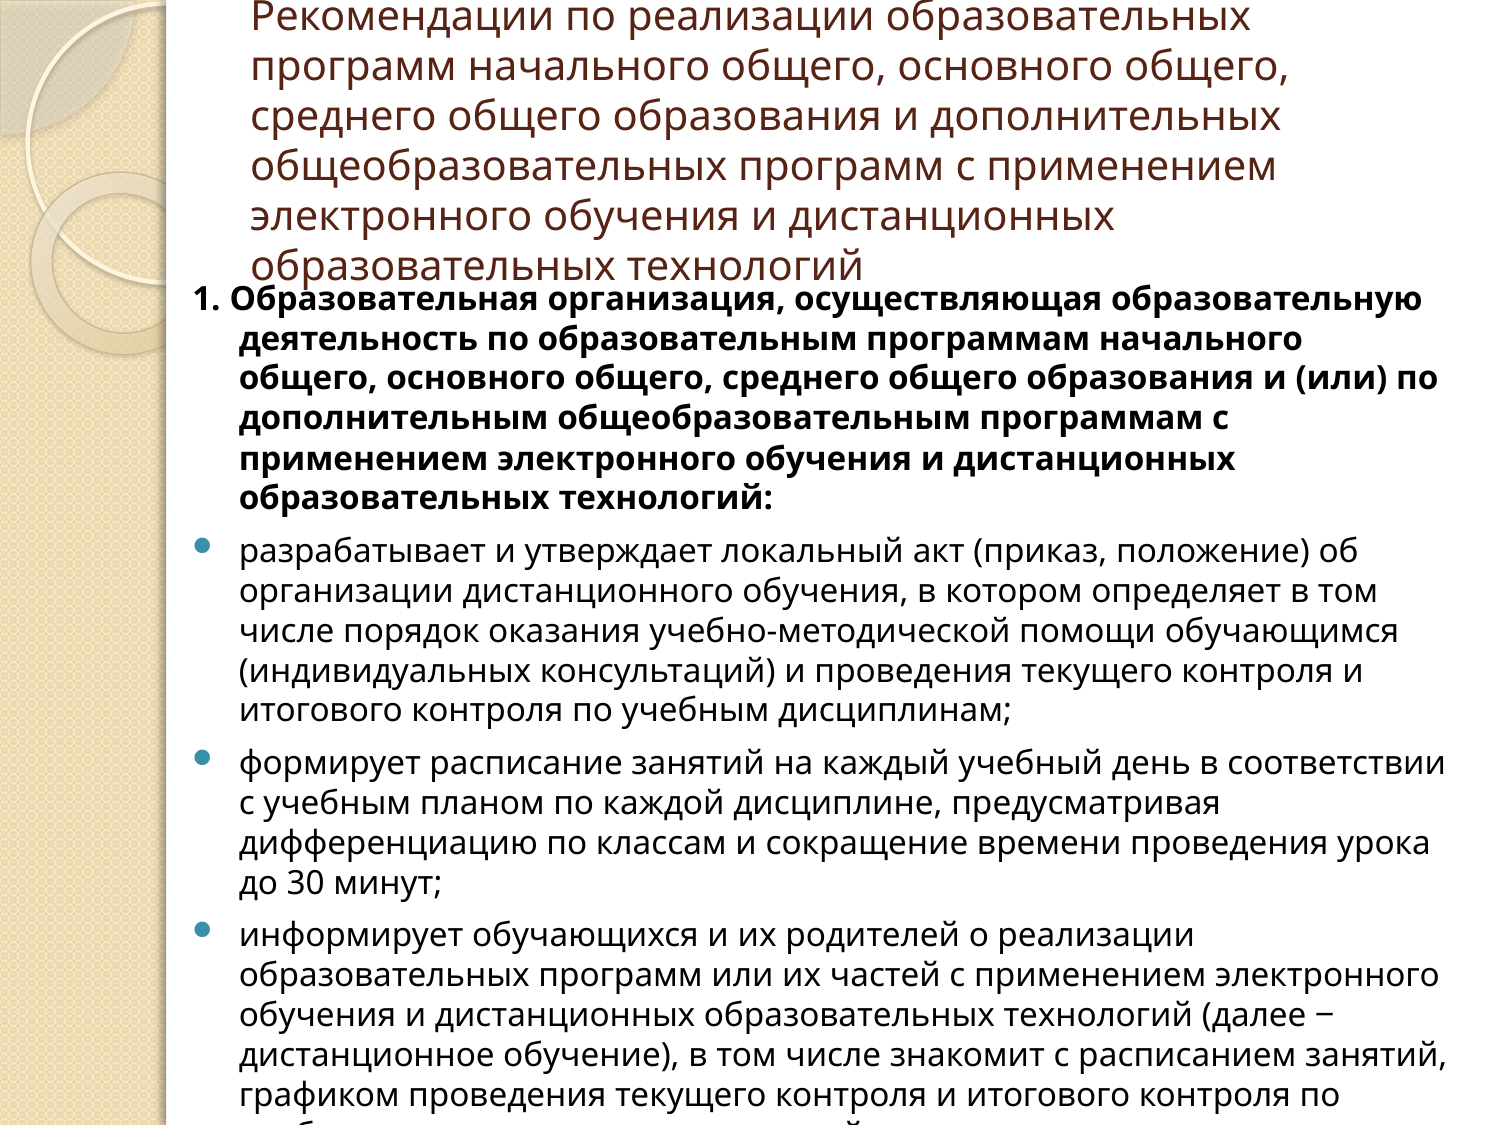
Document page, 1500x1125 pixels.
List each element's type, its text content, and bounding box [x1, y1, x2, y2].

title Рекомендации по реализации образовательных программ начального общего, основного общего, среднего общего образования и дополнительных общеобразовательных программ с применением электронного обучения и дистанционных образовательных технологий [235, 45, 1466, 233]
list 1. Образовательная организация, осуществляющая образовательную деятельность по образовательным программам начального общего, основного общего, среднего общего образования и (или) по дополнительным общеобразовательным программам с применением электронного обучения и дистанционных образовательных технологий: разрабатывает и утверждает локальный акт (приказ, положение) об организации дистанционного обучения, в котором определяет в том числе порядок оказания учебно-методической помощи обучающимся (индивидуальных консультаций) и проведения текущего контроля и итогового контроля по учебным дисциплинам; формирует расписание занятий на каждый учебный день в соответствии с учебным планом по каждой дисциплине, предусматривая дифференциацию по классам и сокращение времени проведения урока до 30 минут; информирует обучающихся и их родителей о реализации образовательных программ или их частей с применением электронного обучения и дистанционных образовательных технологий (далее ‒ дистанционное обучение), в том числе знакомит с расписанием занятий, графиком проведения текущего контроля и итогового контроля по учебным дисциплинам, консультаций; обеспечивает ведение учета результатов образовательного процесса в электронной форме. [164, 269, 1465, 1057]
